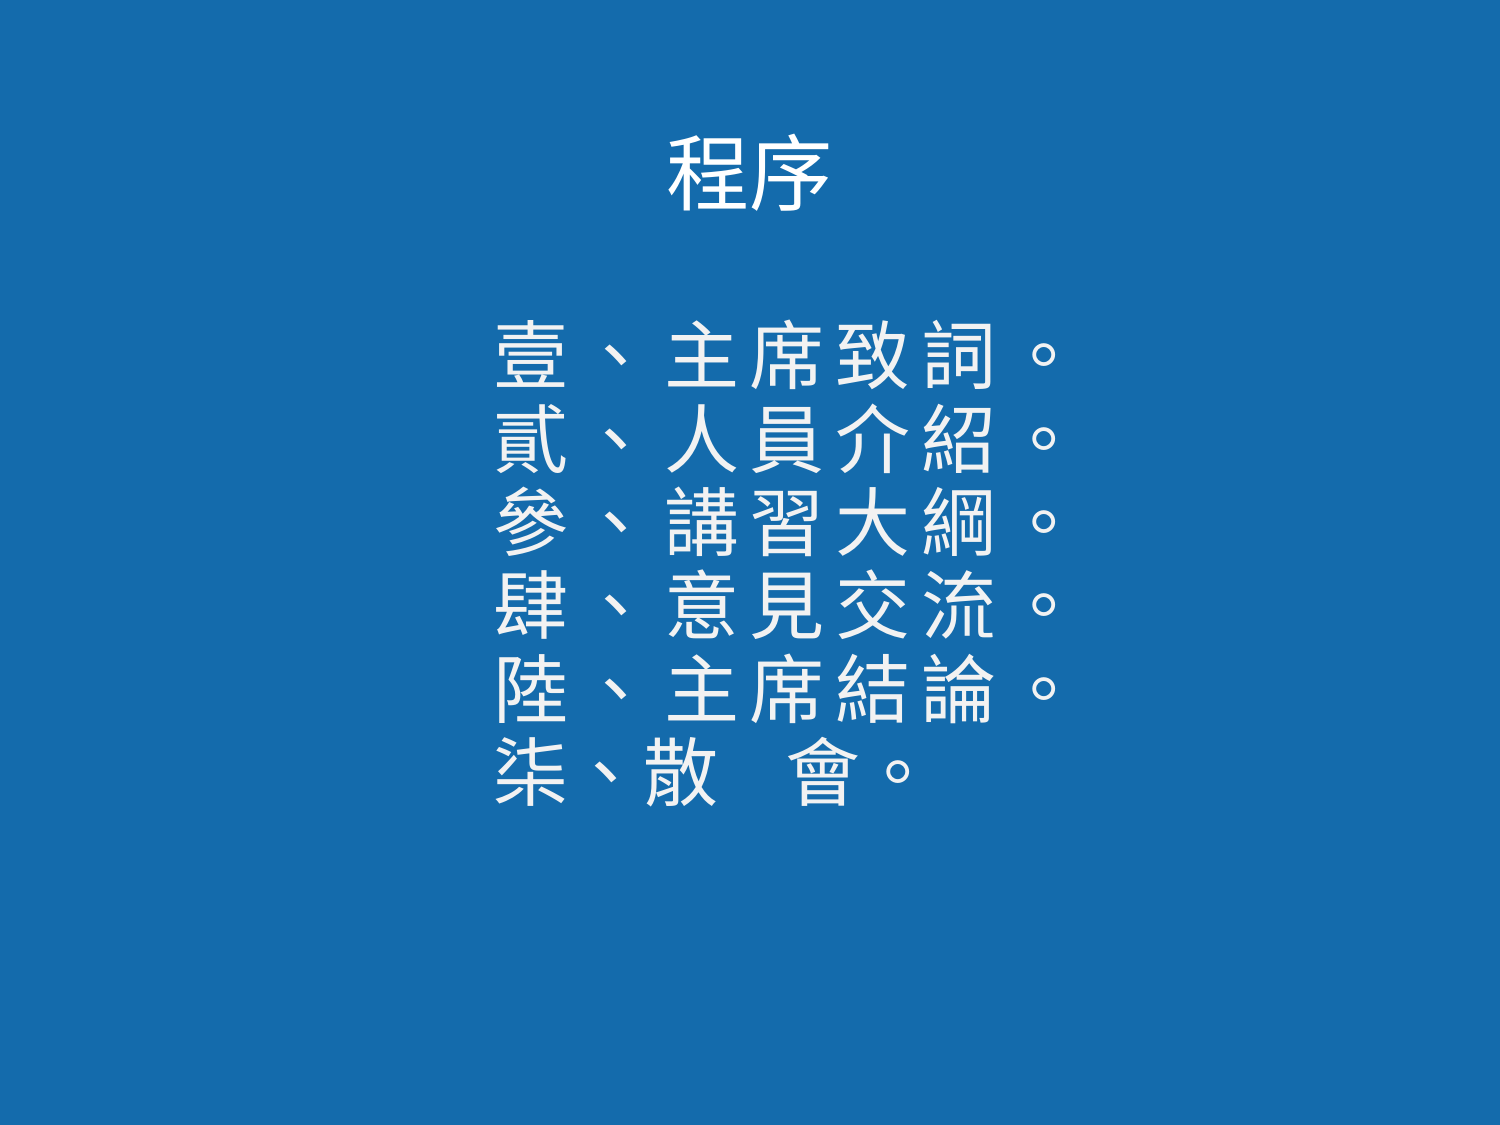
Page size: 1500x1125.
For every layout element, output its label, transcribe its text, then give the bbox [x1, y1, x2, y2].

text_box 程序 [366, 113, 1134, 229]
text_box 壹、主席致詞。 貳、人員介紹。 參、講習大綱。 肆、意見交流。 陸、主席結論。 柒、散 會。 [478, 308, 1022, 823]
